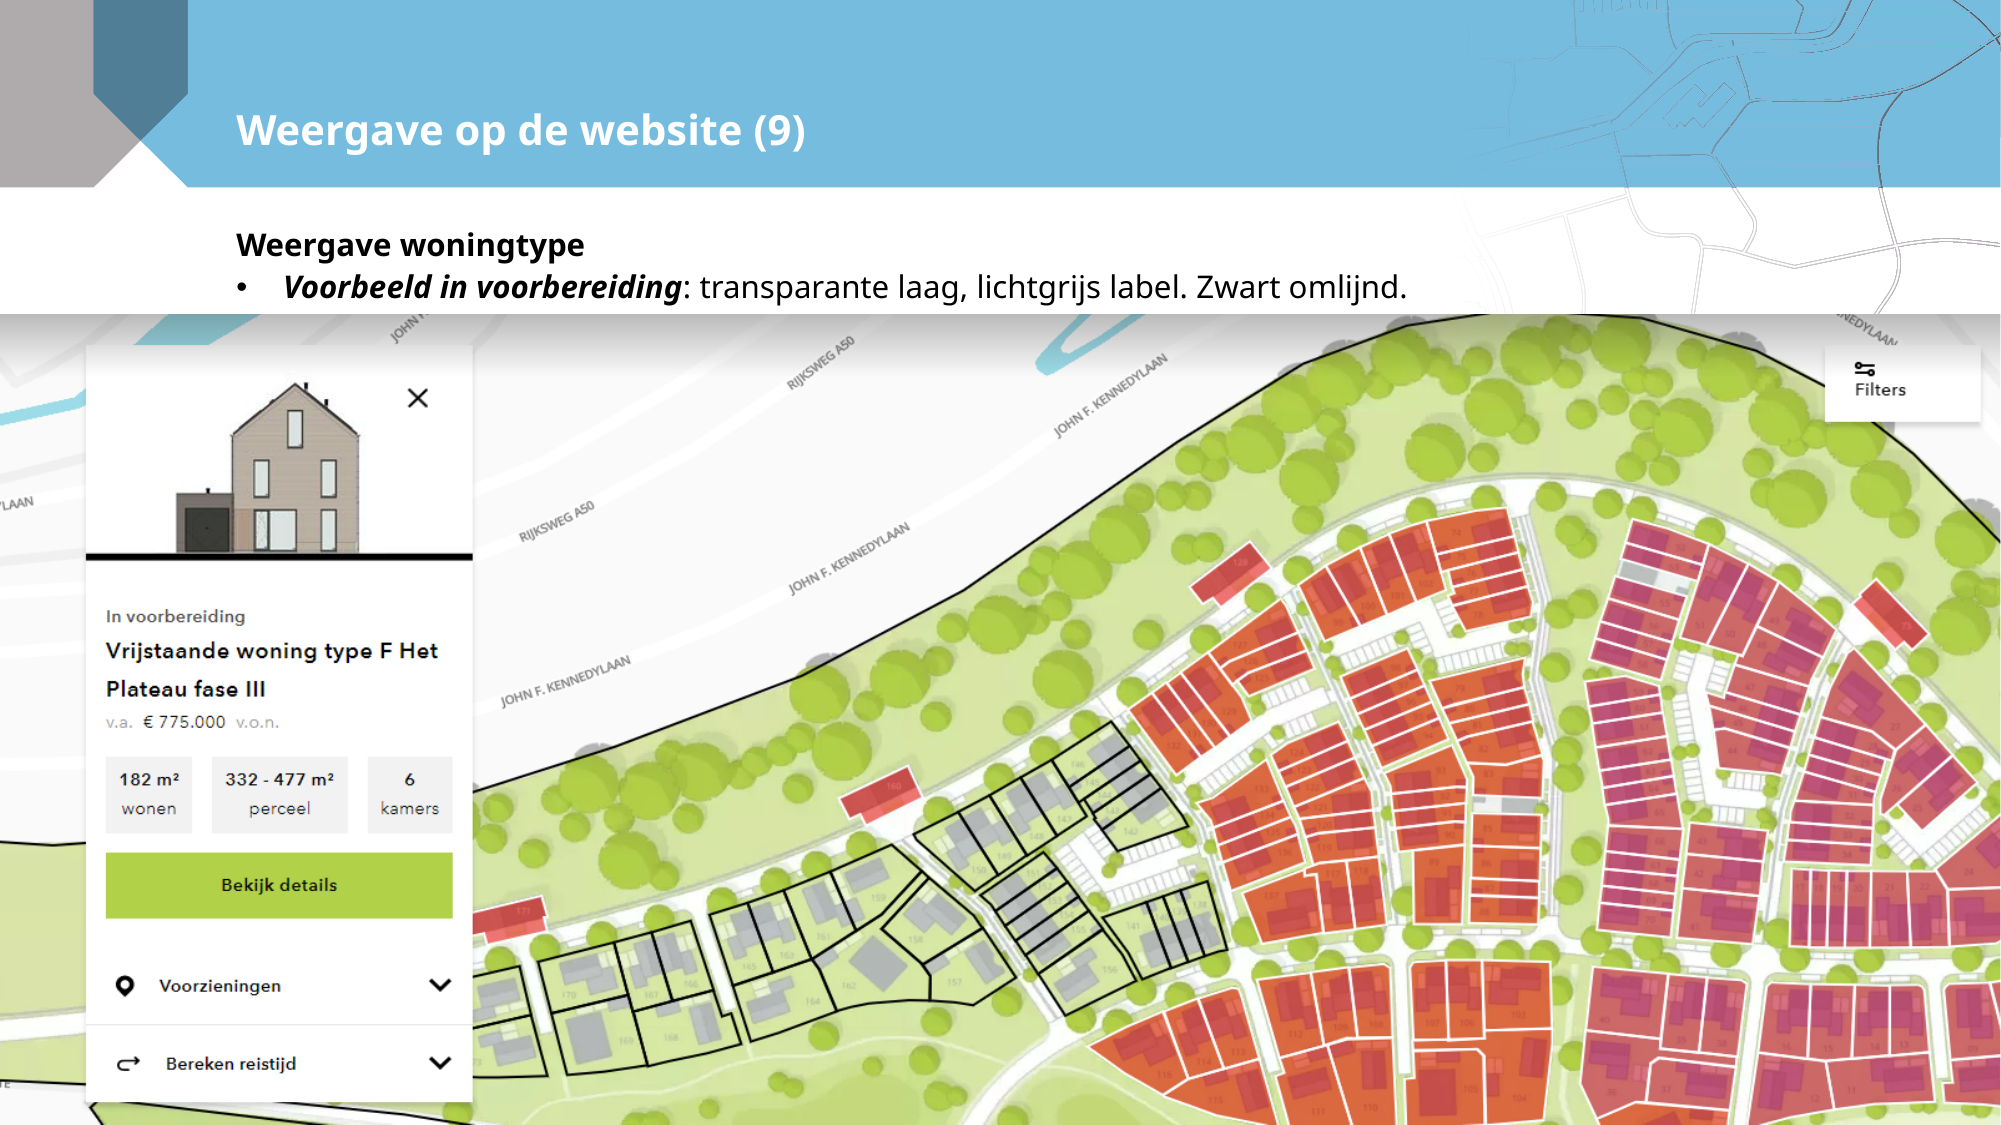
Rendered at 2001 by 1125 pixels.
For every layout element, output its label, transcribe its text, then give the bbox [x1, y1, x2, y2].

title Weergave op de website (9) [236, 36, 1902, 154]
picture [0, 314, 2001, 1125]
list Weergave woningtype Voorbeeld in voorbereiding: transparante laag, lichtgrijs label. Zwart omlijnd. [236, 219, 1902, 313]
